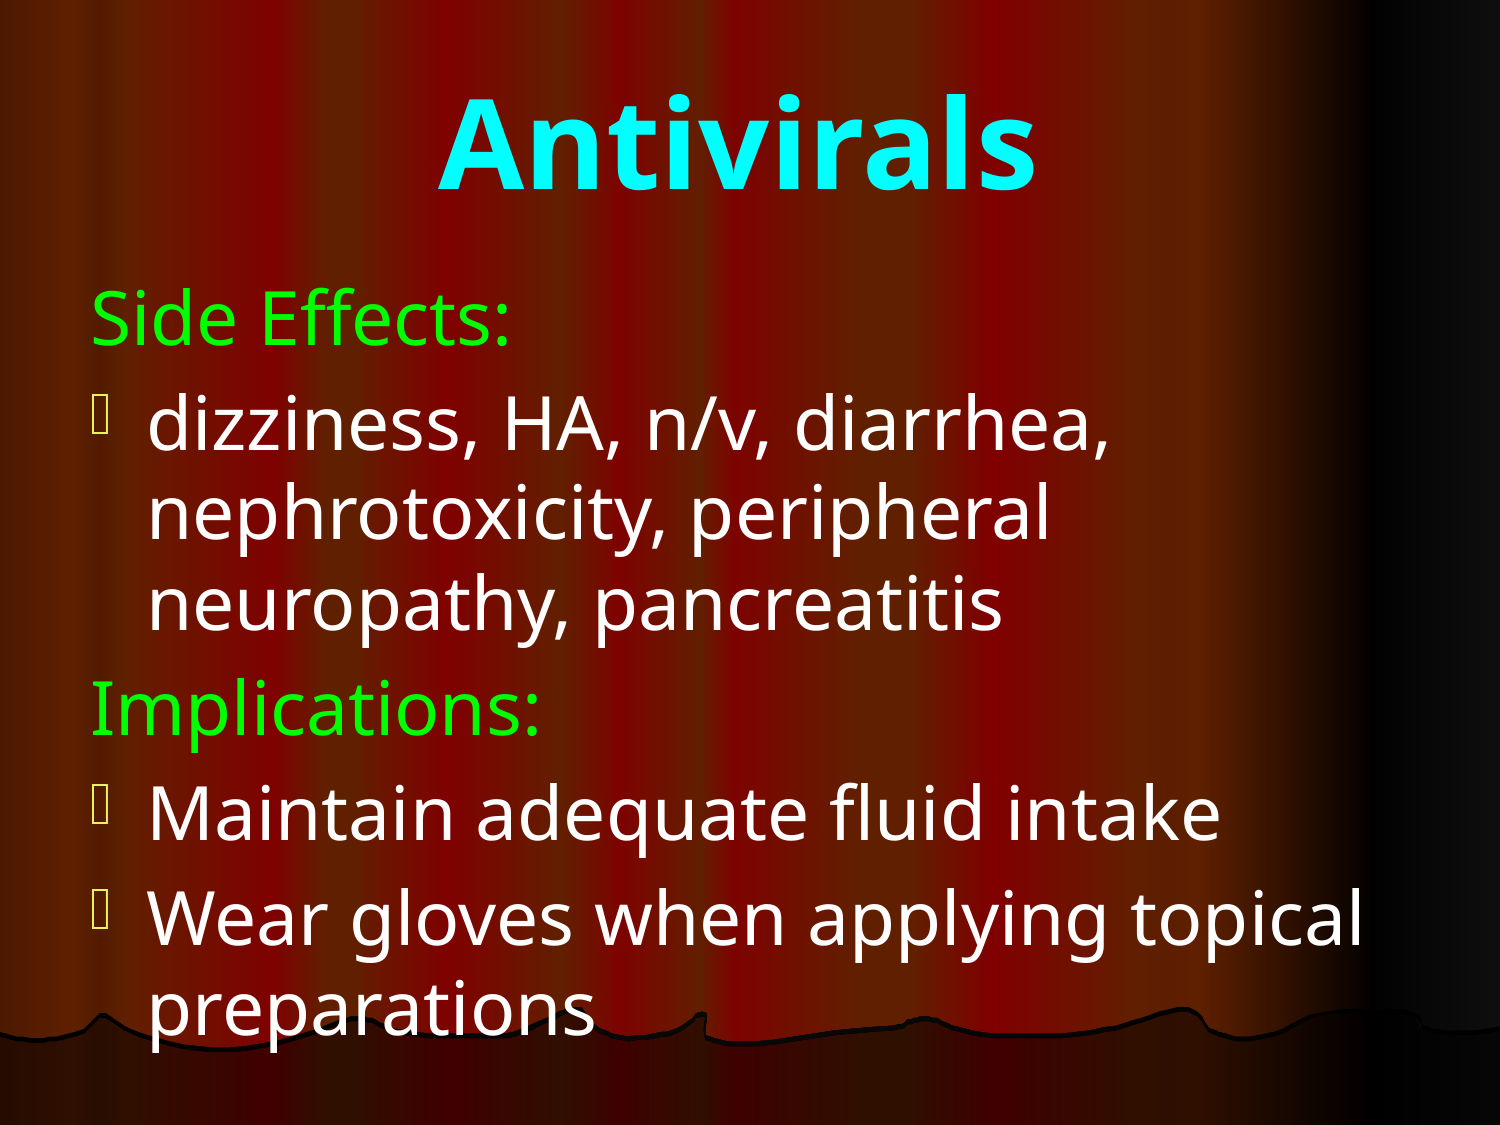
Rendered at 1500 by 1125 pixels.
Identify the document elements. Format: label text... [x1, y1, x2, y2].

title Antivirals [74, 45, 1426, 233]
list Side Effects: dizziness, HA, n/v, diarrhea, nephrotoxicity, peripheral neuropathy, pancreatitis Implications: Maintain adequate fluid intake Wear gloves when applying topical preparations [74, 262, 1426, 1006]
